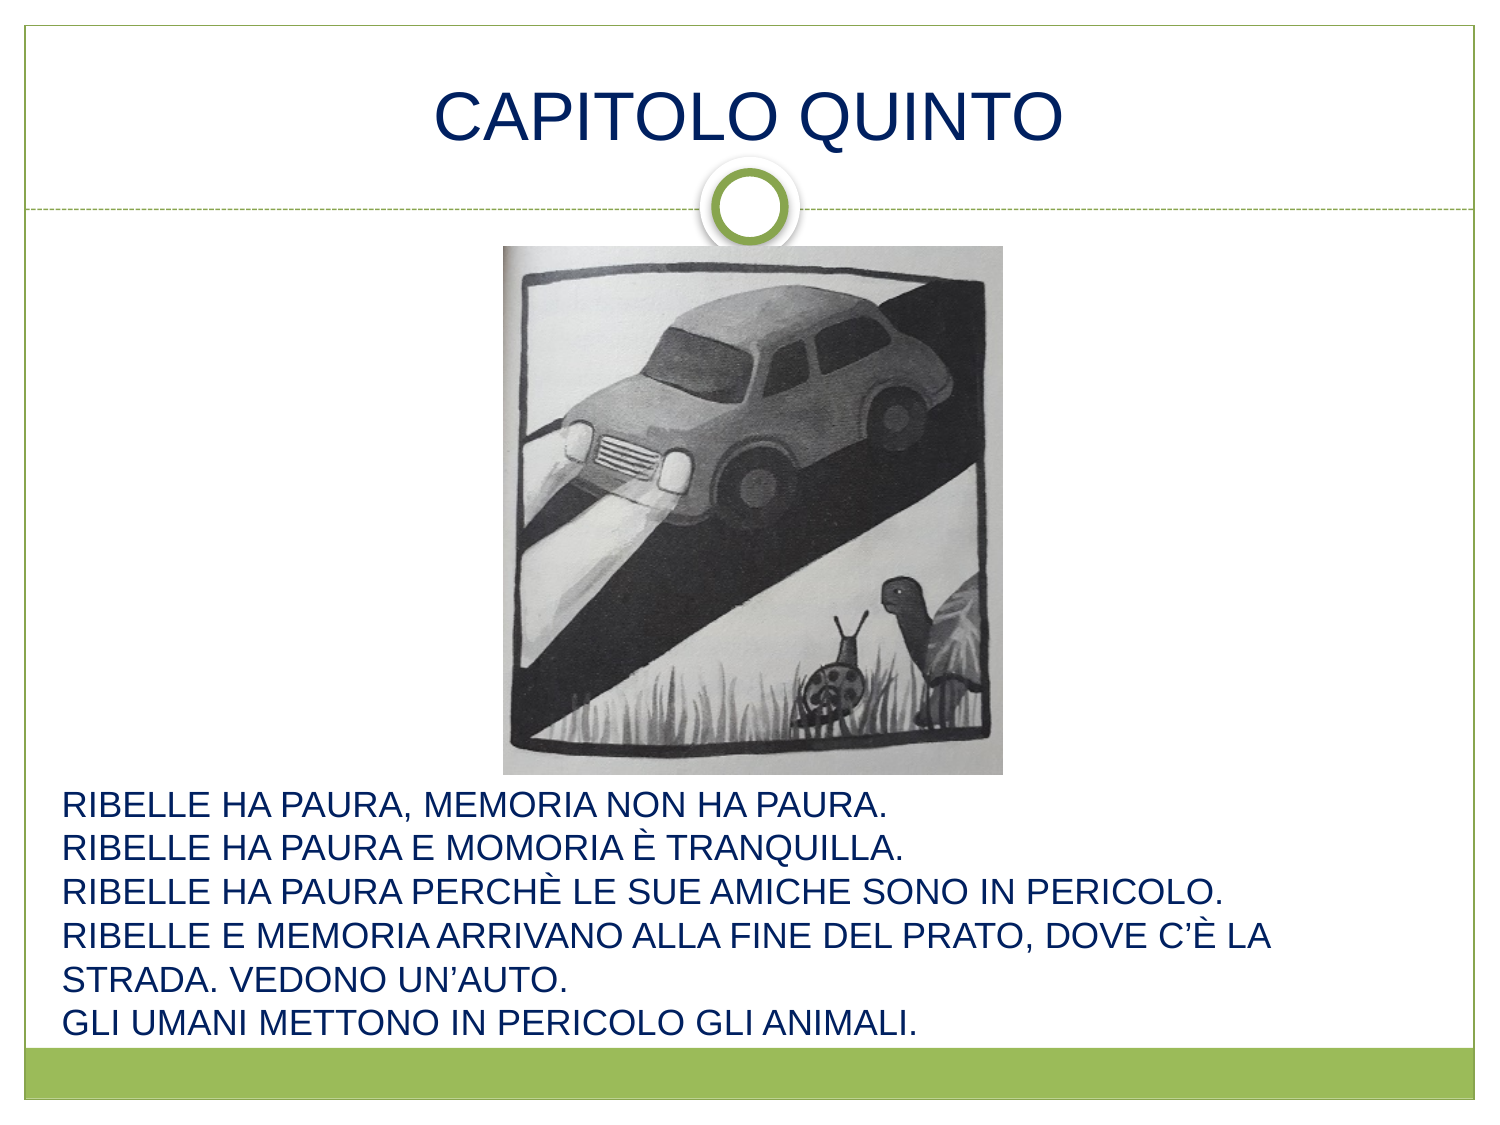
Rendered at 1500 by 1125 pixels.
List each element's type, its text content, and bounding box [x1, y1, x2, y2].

picture [503, 245, 1003, 776]
text_box RIBELLE HA PAURA, MEMORIA NON HA PAURA. RIBELLE HA PAURA E MOMORIA È TRANQUILLA. RIBELLE HA PAURA PERCHÈ LE SUE AMICHE SONO IN PERICOLO. RIBELLE E MEMORIA ARRIVANO ALLA FINE DEL PRATO, DOVE C’È LA STRADA. VEDONO UN’AUTO. GLI UMANI METTONO IN PERICOLO GLI ANIMALI. [46, 773, 1442, 1051]
title CAPITOLO QUINTO [49, 37, 1450, 162]
